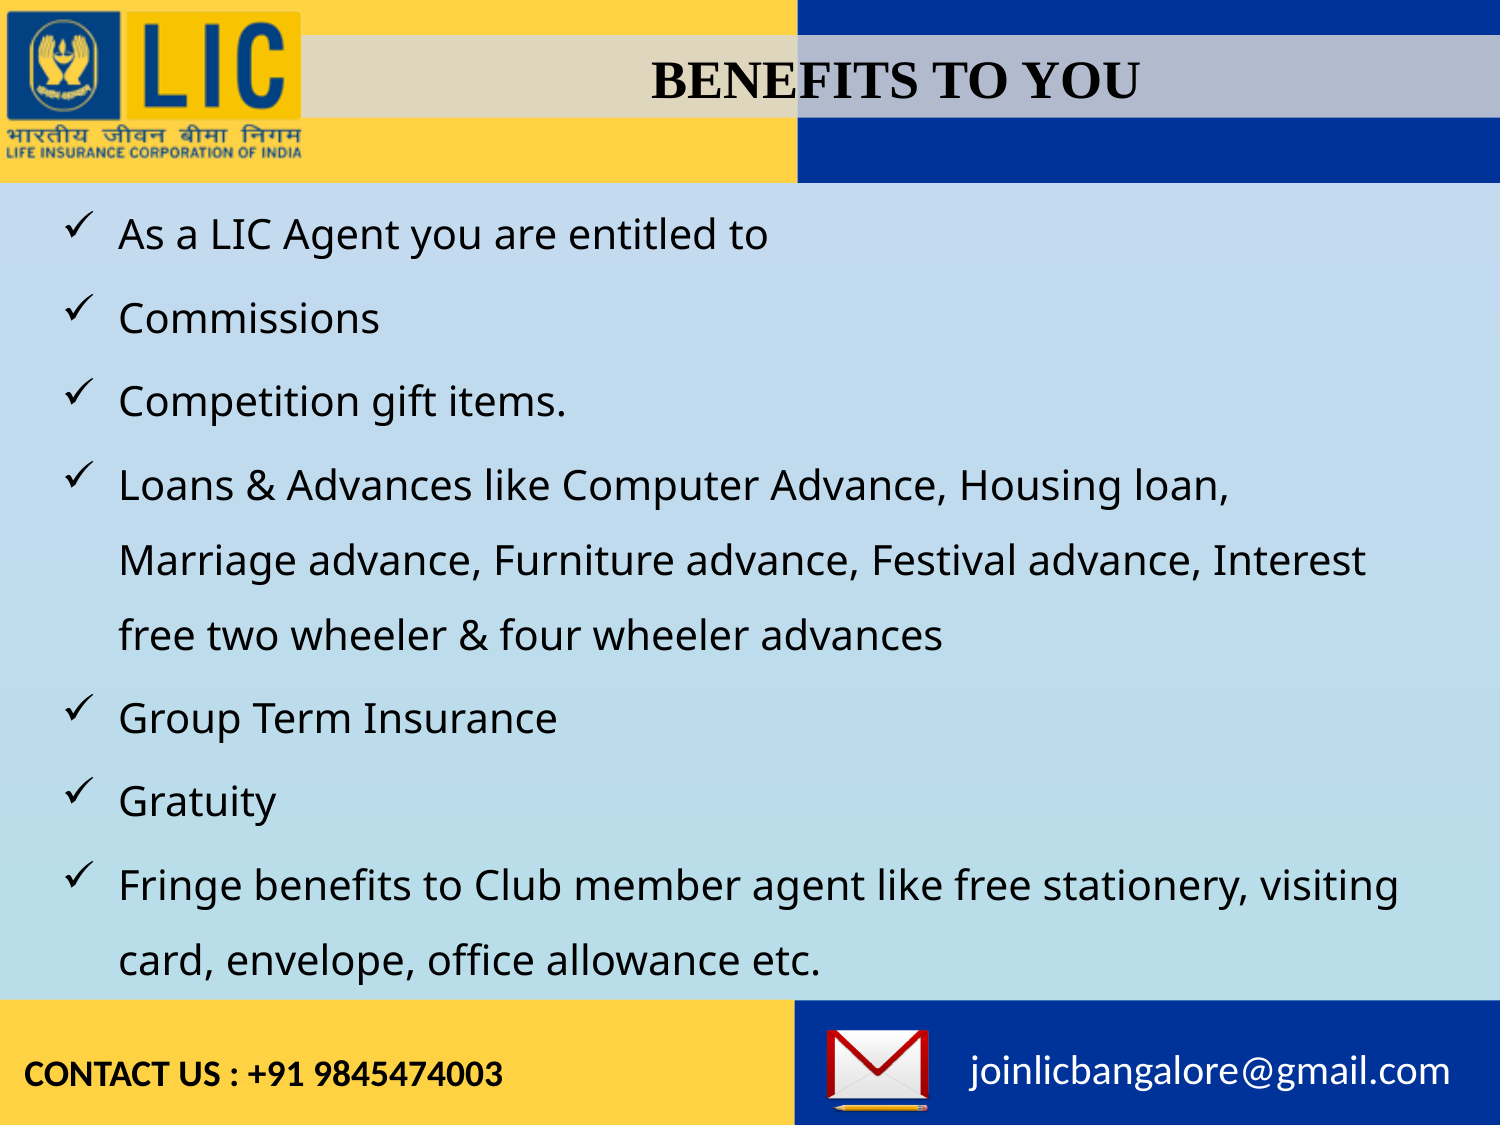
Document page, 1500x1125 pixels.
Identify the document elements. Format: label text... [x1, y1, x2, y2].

list As a LIC Agent you are entitled to Commissions Competition gift items. Loans & Advances like Computer Advance, Housing loan, Marriage advance, Furniture advance, Festival advance, Interest free two wheeler & four wheeler advances Group Term Insurance Gratuity Fringe benefits to Club member agent like free stationery, visiting card, envelope, office allowance etc. [46, 193, 1430, 919]
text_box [0, 999, 1500, 1125]
picture [5, 9, 306, 162]
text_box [0, 0, 1500, 184]
